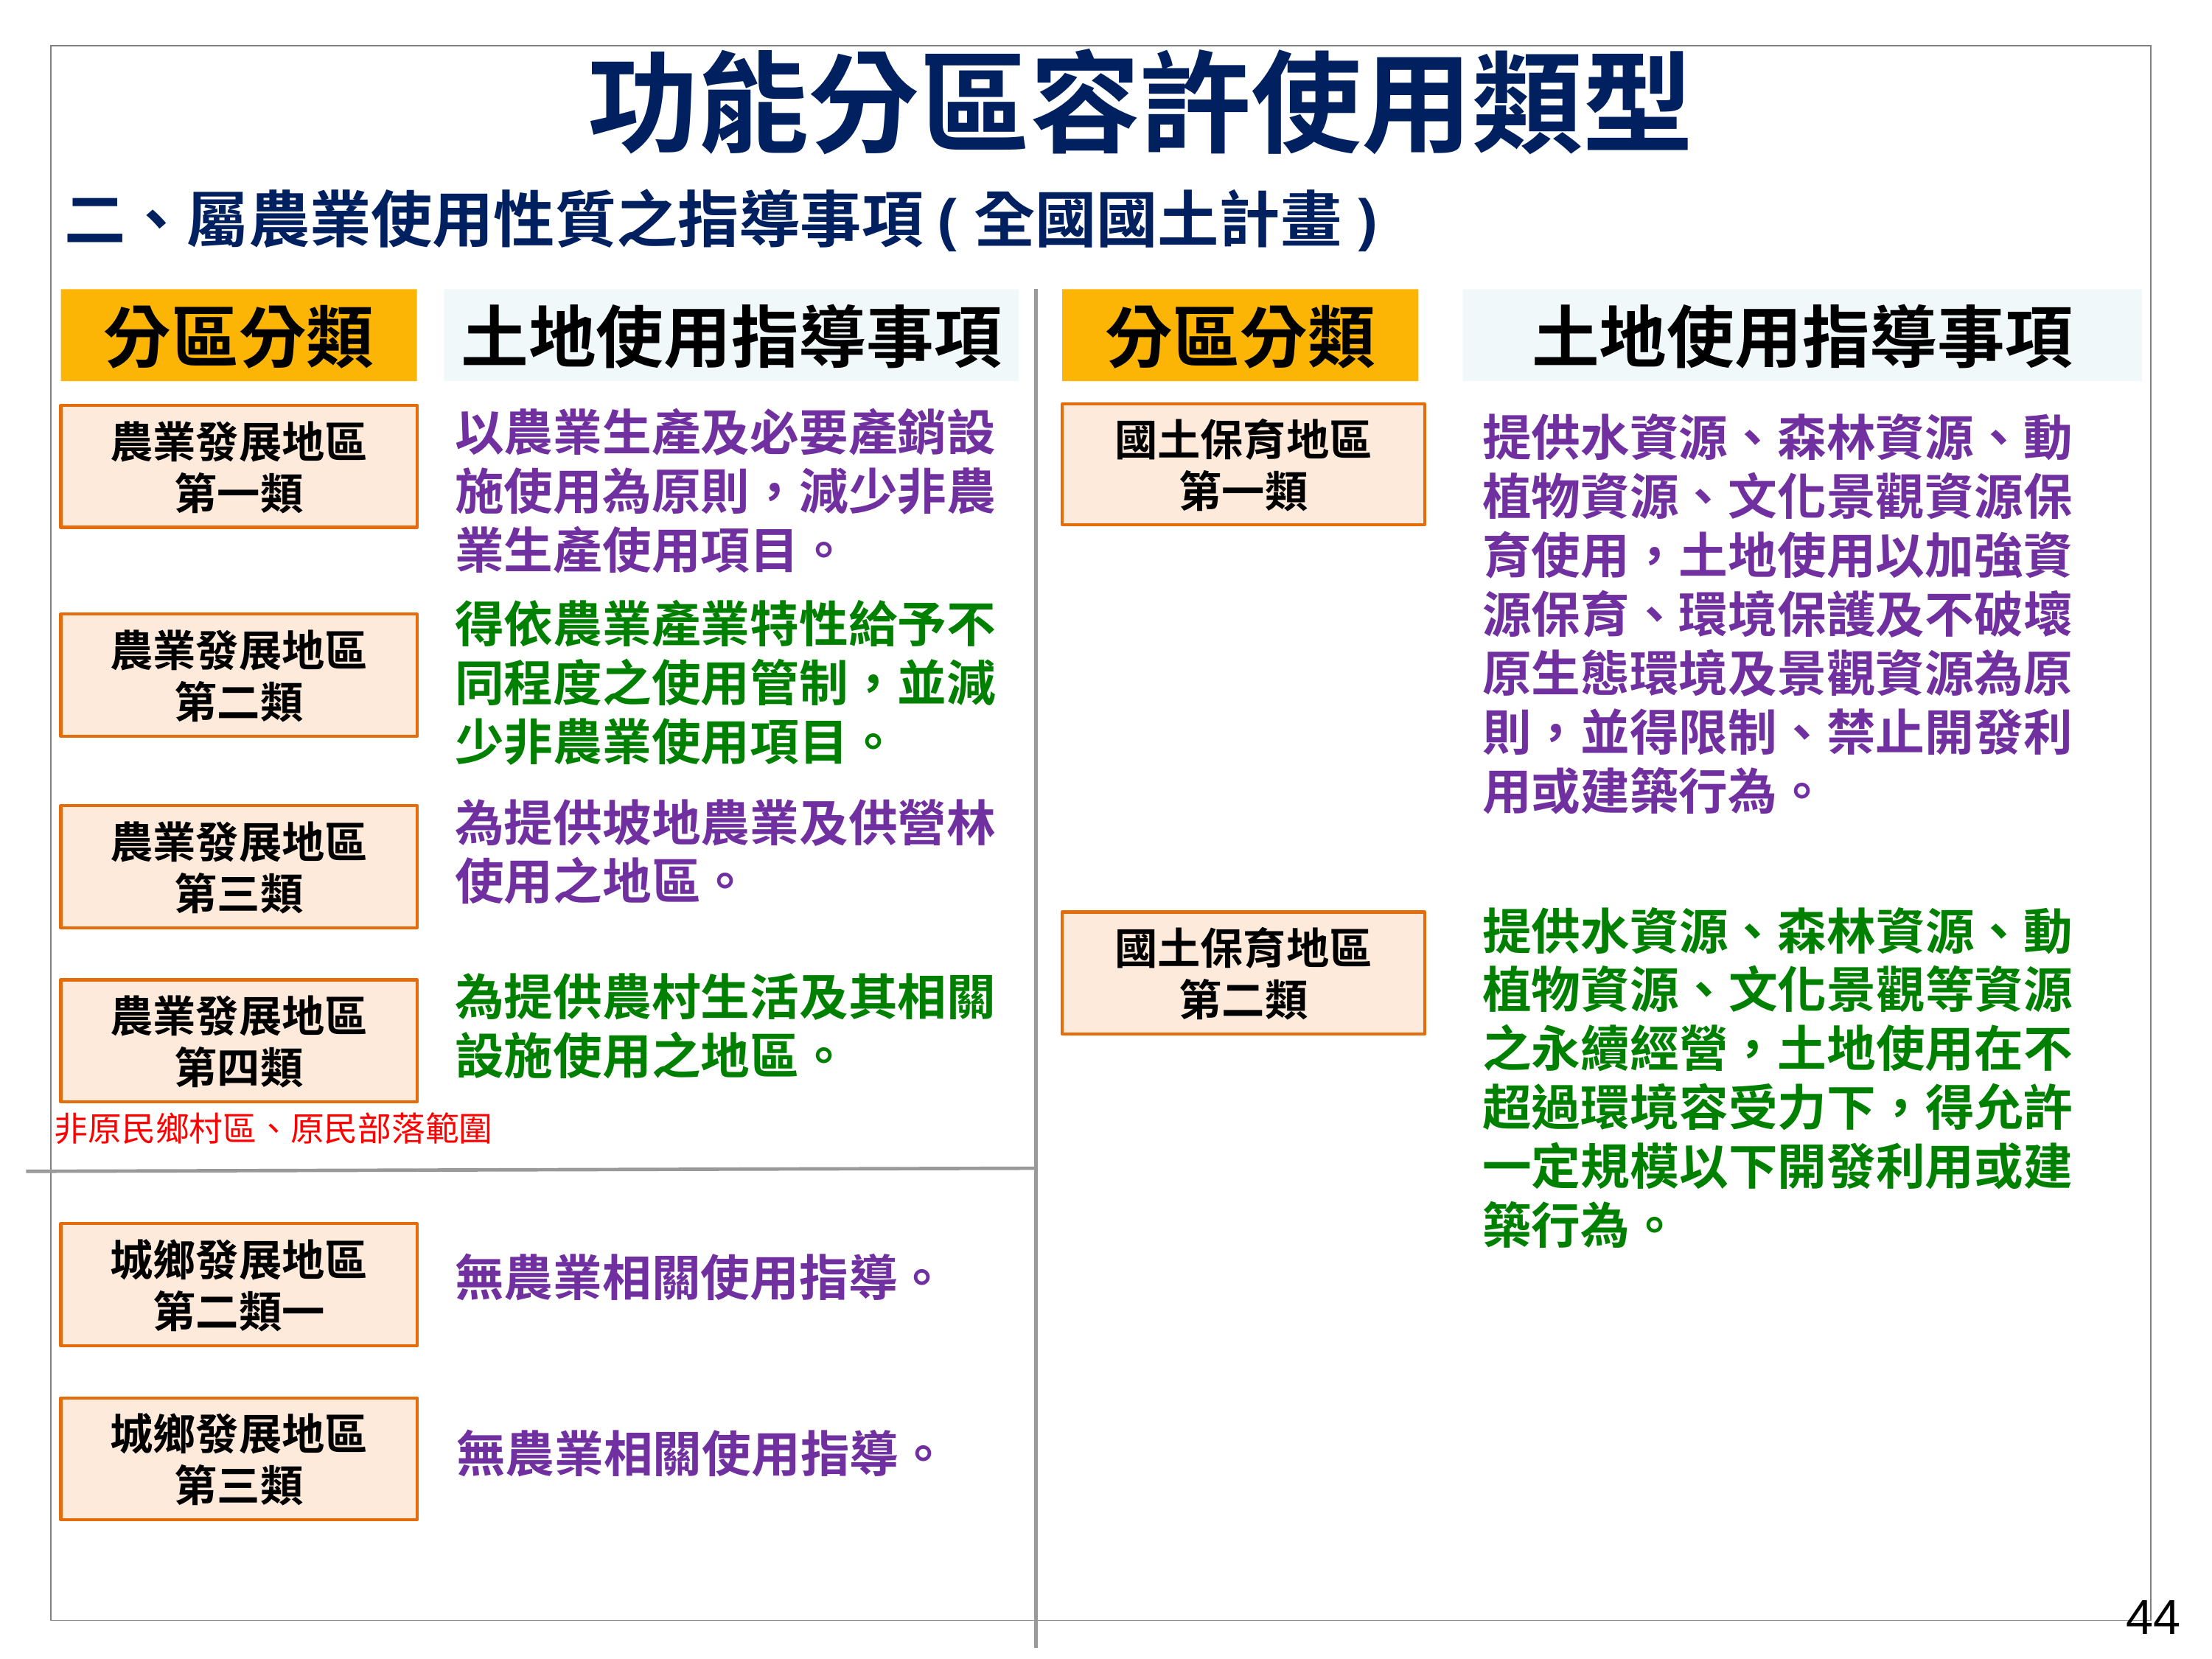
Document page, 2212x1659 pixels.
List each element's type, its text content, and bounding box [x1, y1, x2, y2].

text_box 國土保育地區 第一類 [1062, 404, 1425, 525]
text_box 分區分類 [1062, 289, 1419, 382]
text_box 農業發展地區 第二類 [60, 614, 417, 736]
text_box 城鄉發展地區 第二類一 [60, 1223, 417, 1346]
text_box 土地使用指導事項 [1462, 289, 2142, 382]
text_box 二、屬農業使用性質之指導事項(全國國土計畫) [53, 175, 2142, 260]
text_box 農業發展地區 第一類 [60, 405, 417, 528]
text_box 為提供坡地農業及供營林使用之地區。 [444, 786, 1019, 915]
text_box 土地使用指導事項 [444, 289, 1019, 382]
text_box 國土保育地區 第二類 [1062, 912, 1425, 1035]
text_box 為提供農村生活及其相關設施使用之地區。 [444, 960, 1019, 1089]
text_box 44 [2081, 1574, 2203, 1648]
text_box 城鄉發展地區 第三類 [60, 1397, 417, 1520]
text_box 無農業相關使用指導。 [444, 1241, 1019, 1311]
text_box 以農業生產及必要產銷設施使用為原則，減少非農業生產使用項目。 [444, 396, 1019, 584]
text_box 非原民鄉村區、原民部落範圍 [43, 1102, 531, 1153]
text_box 無農業相關使用指導。 [445, 1417, 1021, 1488]
text_box 得依農業產業特性給予不同程度之使用管制，並減少非農業使用項目。 [444, 587, 1019, 775]
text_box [26, 1167, 1036, 1172]
text_box 農業發展地區 第四類 [60, 979, 417, 1102]
text_box 提供水資源、森林資源、動植物資源、文化景觀資源保育使用，土地使用以加強資源保育、環境保護及不破壞原生態環境及景觀資源為原則，並得限制、禁止開發利用或建築行為。 [1471, 401, 2090, 825]
text_box 提供水資源、森林資源、動植物資源、文化景觀等資源之永續經營，土地使用在不超過環境容受力下，得允許一定規模以下開發利用或建築行為。 [1471, 894, 2107, 1260]
text_box 功能分區容許使用類型 [147, 28, 2133, 172]
text_box 農業發展地區 第三類 [60, 806, 417, 928]
text_box 分區分類 [60, 289, 417, 382]
